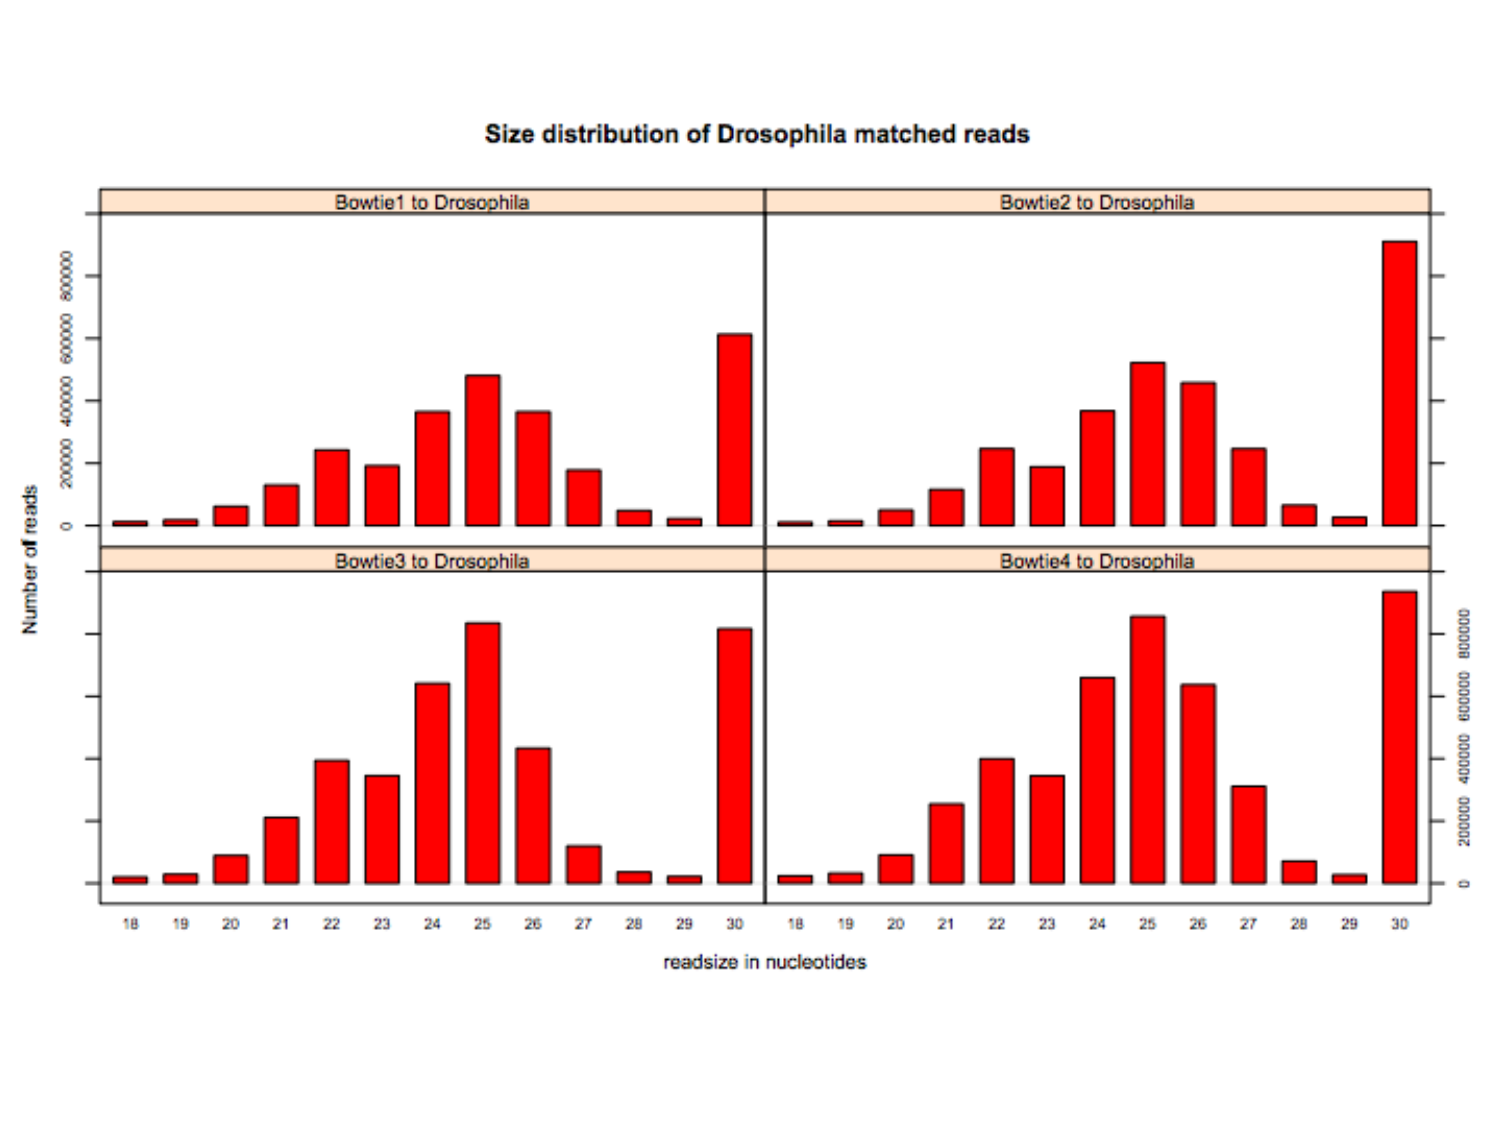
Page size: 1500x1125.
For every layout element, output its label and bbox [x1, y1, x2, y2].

picture [19, 89, 1493, 984]
